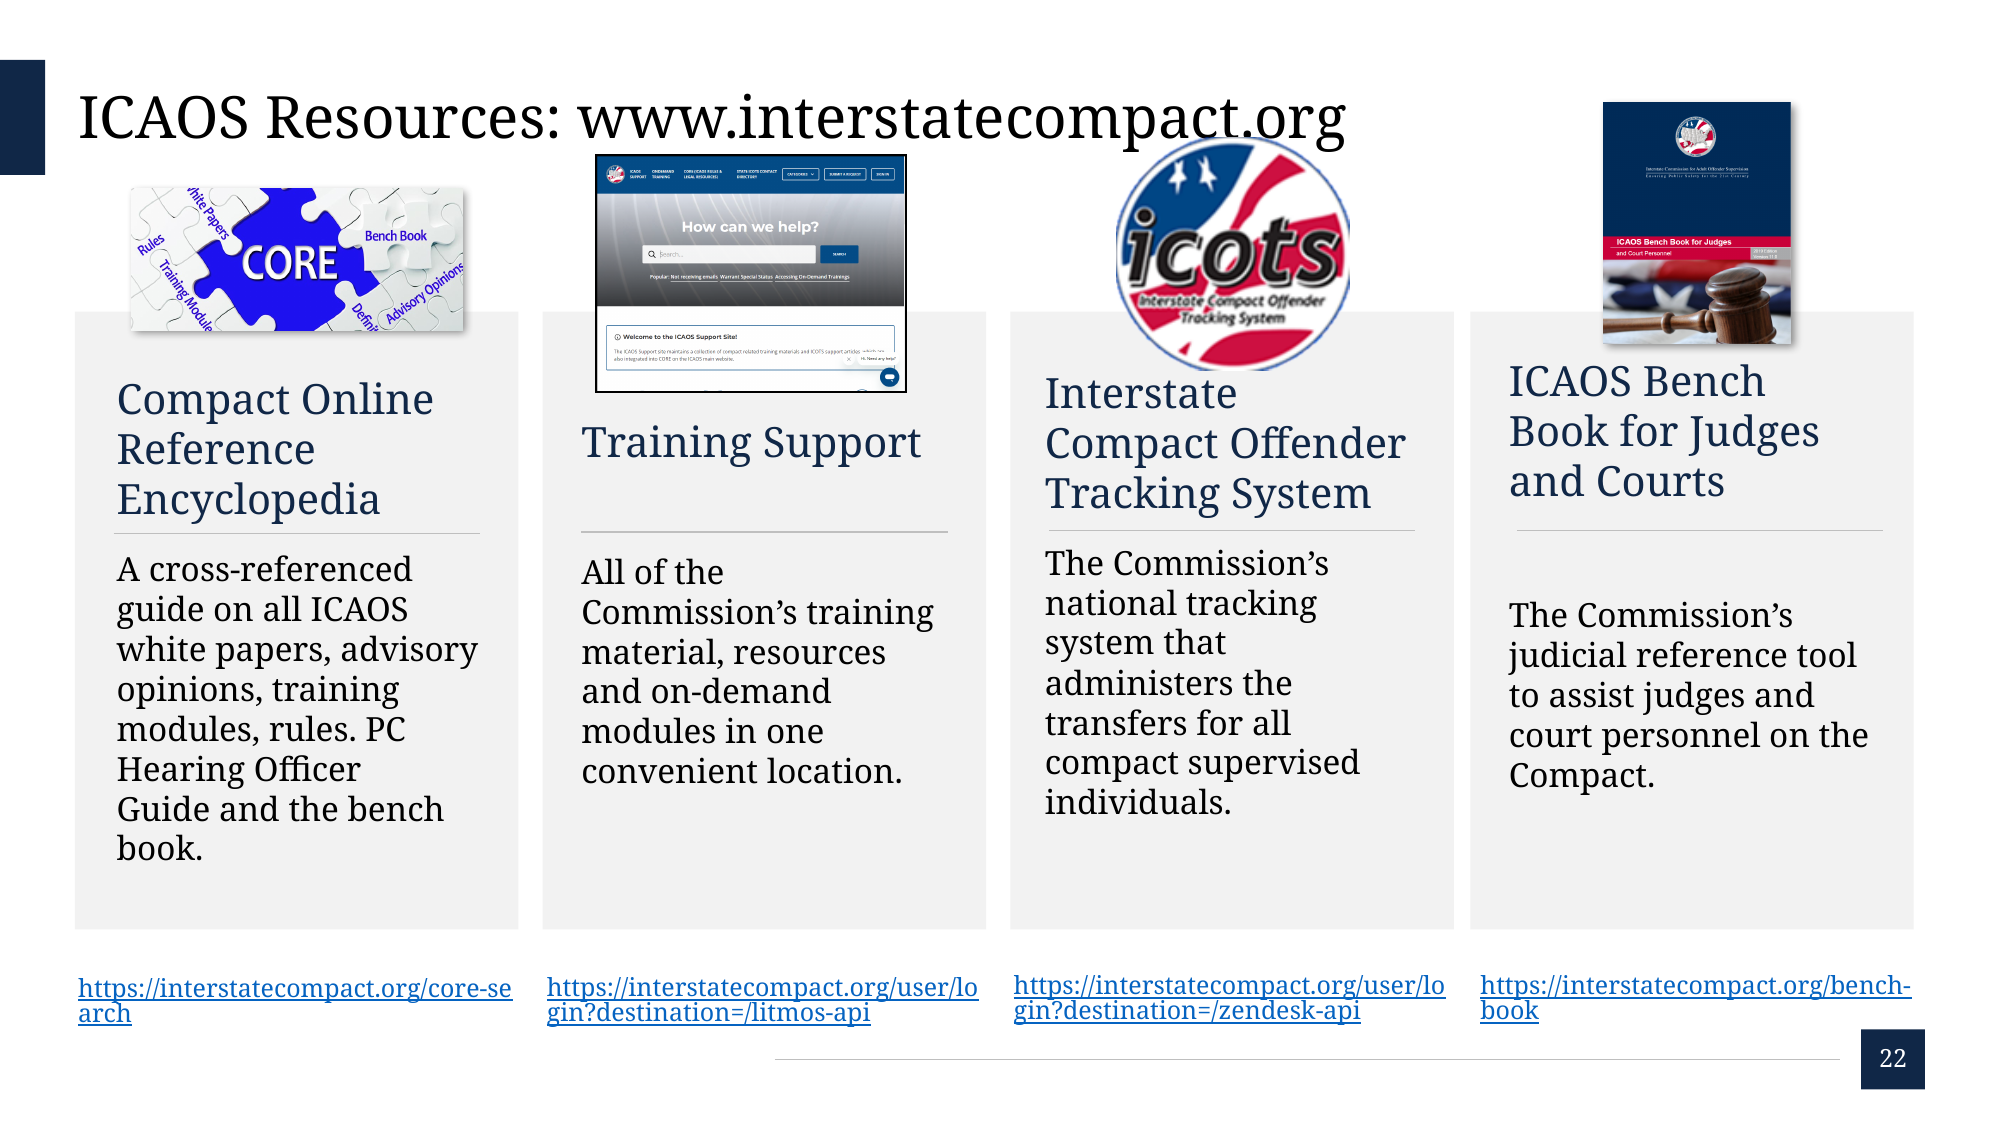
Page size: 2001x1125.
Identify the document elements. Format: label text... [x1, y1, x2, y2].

text_box [1469, 311, 1915, 930]
text_box https://interstatecompact.org/user/login?destination=/zendesk-api [1013, 969, 1454, 1004]
slide_number 22 [1861, 1029, 1925, 1090]
text_box https://interstatecompact.org/bench-book [1480, 969, 1914, 1004]
text_box https://interstatecompact.org/user/login?destination=/litmos-api [546, 971, 987, 1006]
text_box Training Support All of the Commission’s training material, resources and on-demand modules in one convenient location. [581, 533, 948, 866]
text_box [542, 311, 987, 930]
text_box Interstate Compact Offender Tracking System The Commission’s national tracking system that administers the transfers for all compact supervised individuals. [1045, 366, 1412, 822]
text_box Compact Online Reference Encyclopedia A cross-referenced guide on all ICAOS white papers, advisory opinions, training modules, rules. PC Hearing Officer Guide and the bench book. [116, 373, 484, 933]
text_box ICAOS Bench Book for Judges and Courts The Commission’s judicial reference tool to assist judges and court personnel on the Compact. [1508, 354, 1876, 865]
text_box https://interstatecompact.org/core-search [78, 972, 519, 1007]
picture [595, 154, 907, 393]
text_box Training Support All of the Commission’s training material, resources and on-demand modules in one convenient location. [581, 416, 948, 531]
picture [131, 188, 463, 331]
text_box [0, 59, 46, 176]
title ICAOS Resources: www.interstatecompact.org [78, 59, 1925, 175]
picture [1116, 137, 1350, 371]
text_box [1009, 311, 1455, 930]
text_box [74, 311, 519, 930]
picture [1603, 102, 1791, 344]
